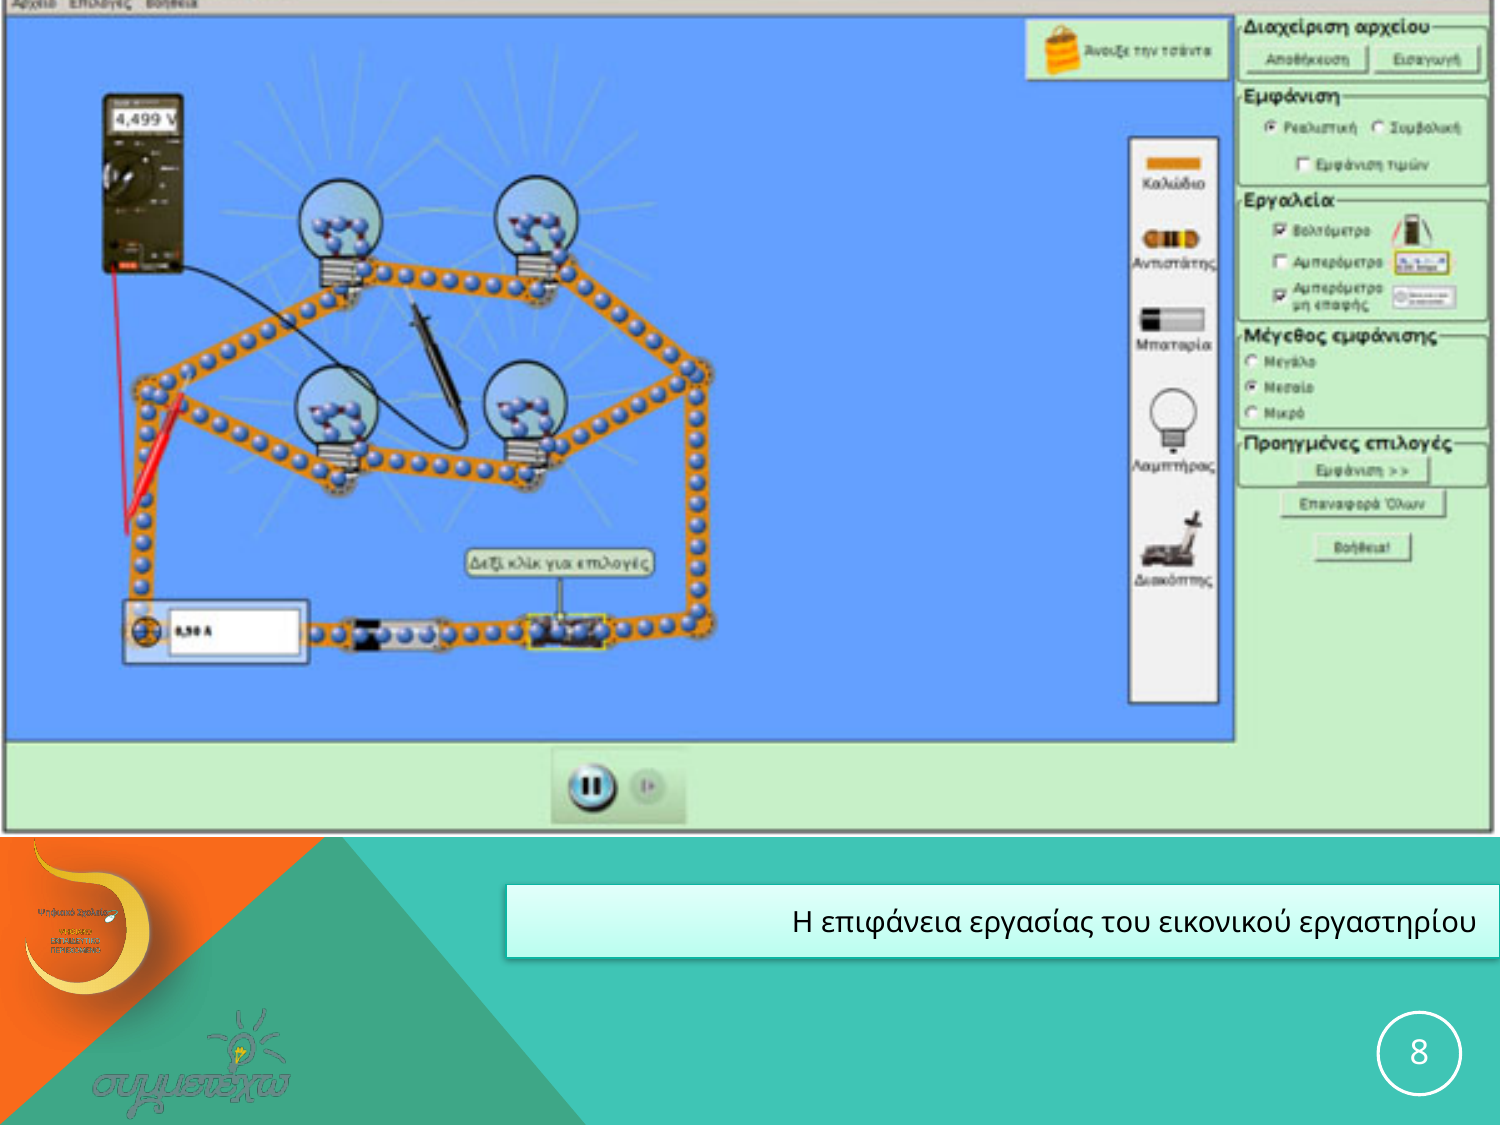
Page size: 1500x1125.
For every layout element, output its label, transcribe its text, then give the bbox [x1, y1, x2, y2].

slide_number 8 [1376, 1010, 1463, 1097]
picture [79, 1007, 305, 1121]
picture [18, 837, 155, 1006]
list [0, 0, 1500, 837]
text_box Η επιφάνεια εργασίας του εικονικού εργαστηρίου [505, 884, 1500, 959]
